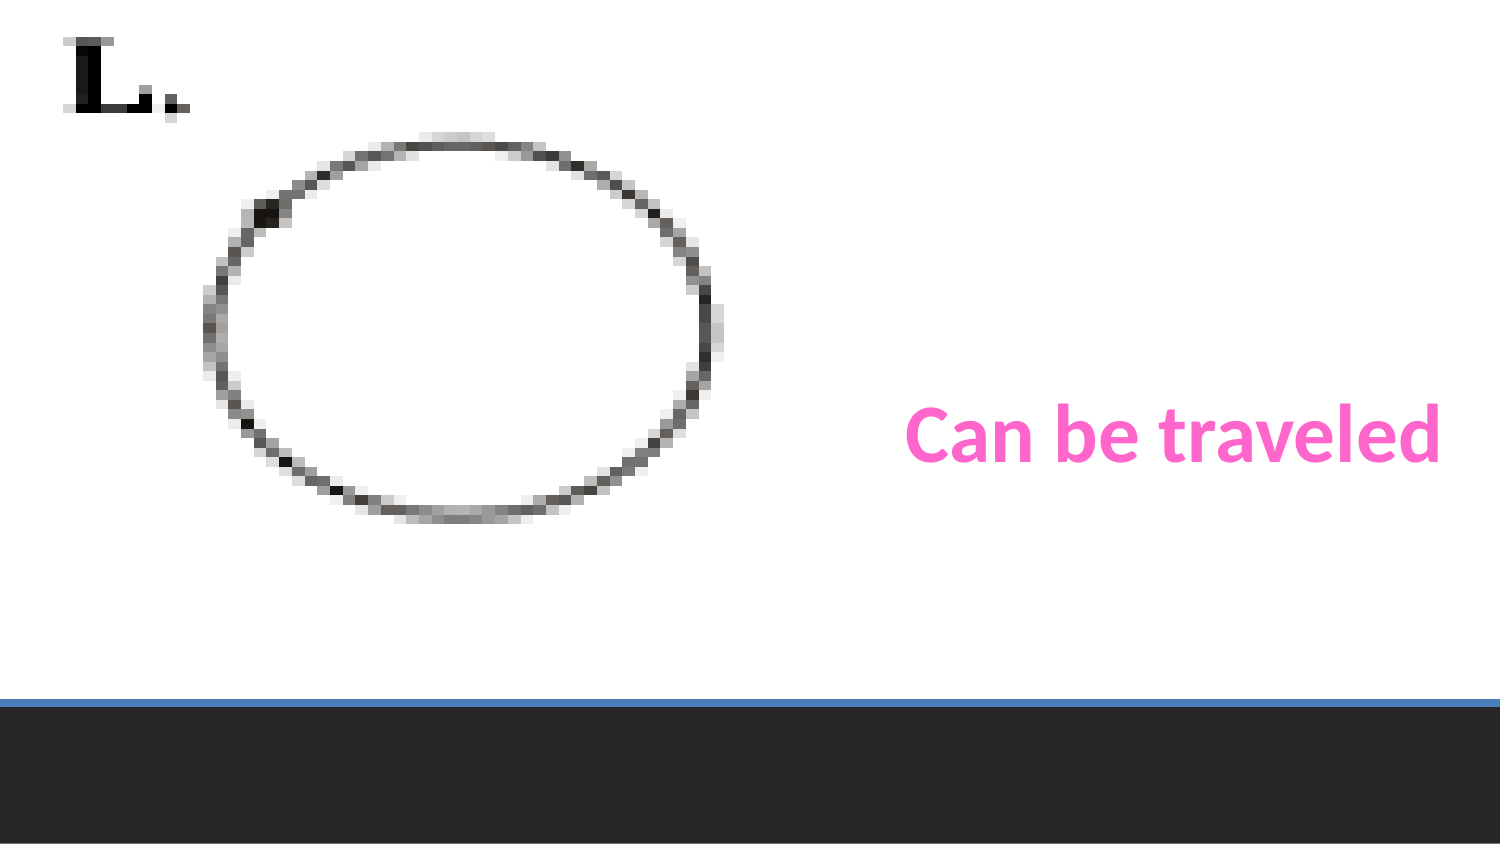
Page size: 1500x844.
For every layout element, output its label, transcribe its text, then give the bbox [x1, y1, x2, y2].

text_box Can be traveled [890, 371, 1459, 487]
picture [0, 0, 788, 582]
